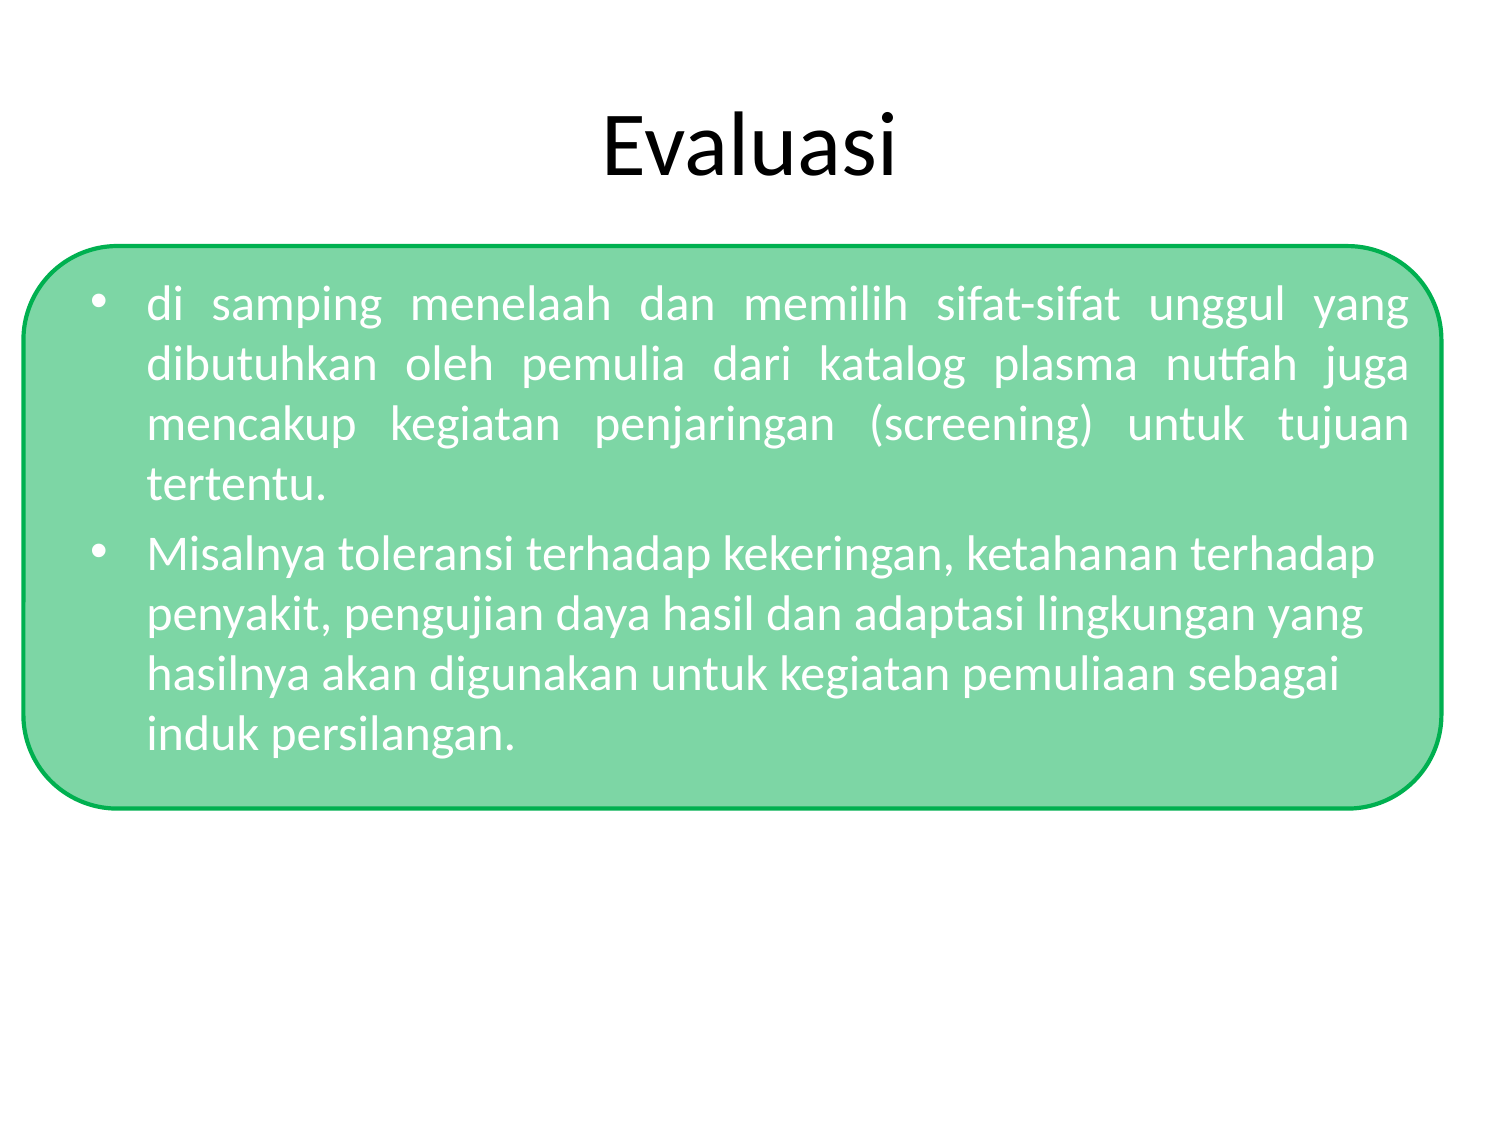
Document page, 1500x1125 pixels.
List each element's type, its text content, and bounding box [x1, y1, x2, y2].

title Evaluasi [75, 45, 1425, 233]
list di samping menelaah dan memilih sifat-sifat unggul yang dibutuhkan oleh pemulia dari katalog plasma nutfah juga mencakup kegiatan penjaringan (screening) untuk tujuan tertentu. Misalnya toleransi terhadap kekeringan, ketahanan terhadap penyakit, pengujian daya hasil dan adaptasi lingkungan yang hasilnya akan digunakan untuk kegiatan pemuliaan sebagai induk persilangan. [75, 262, 1425, 1005]
text_box [21, 243, 1404, 801]
text_box [1425, 283, 1444, 772]
